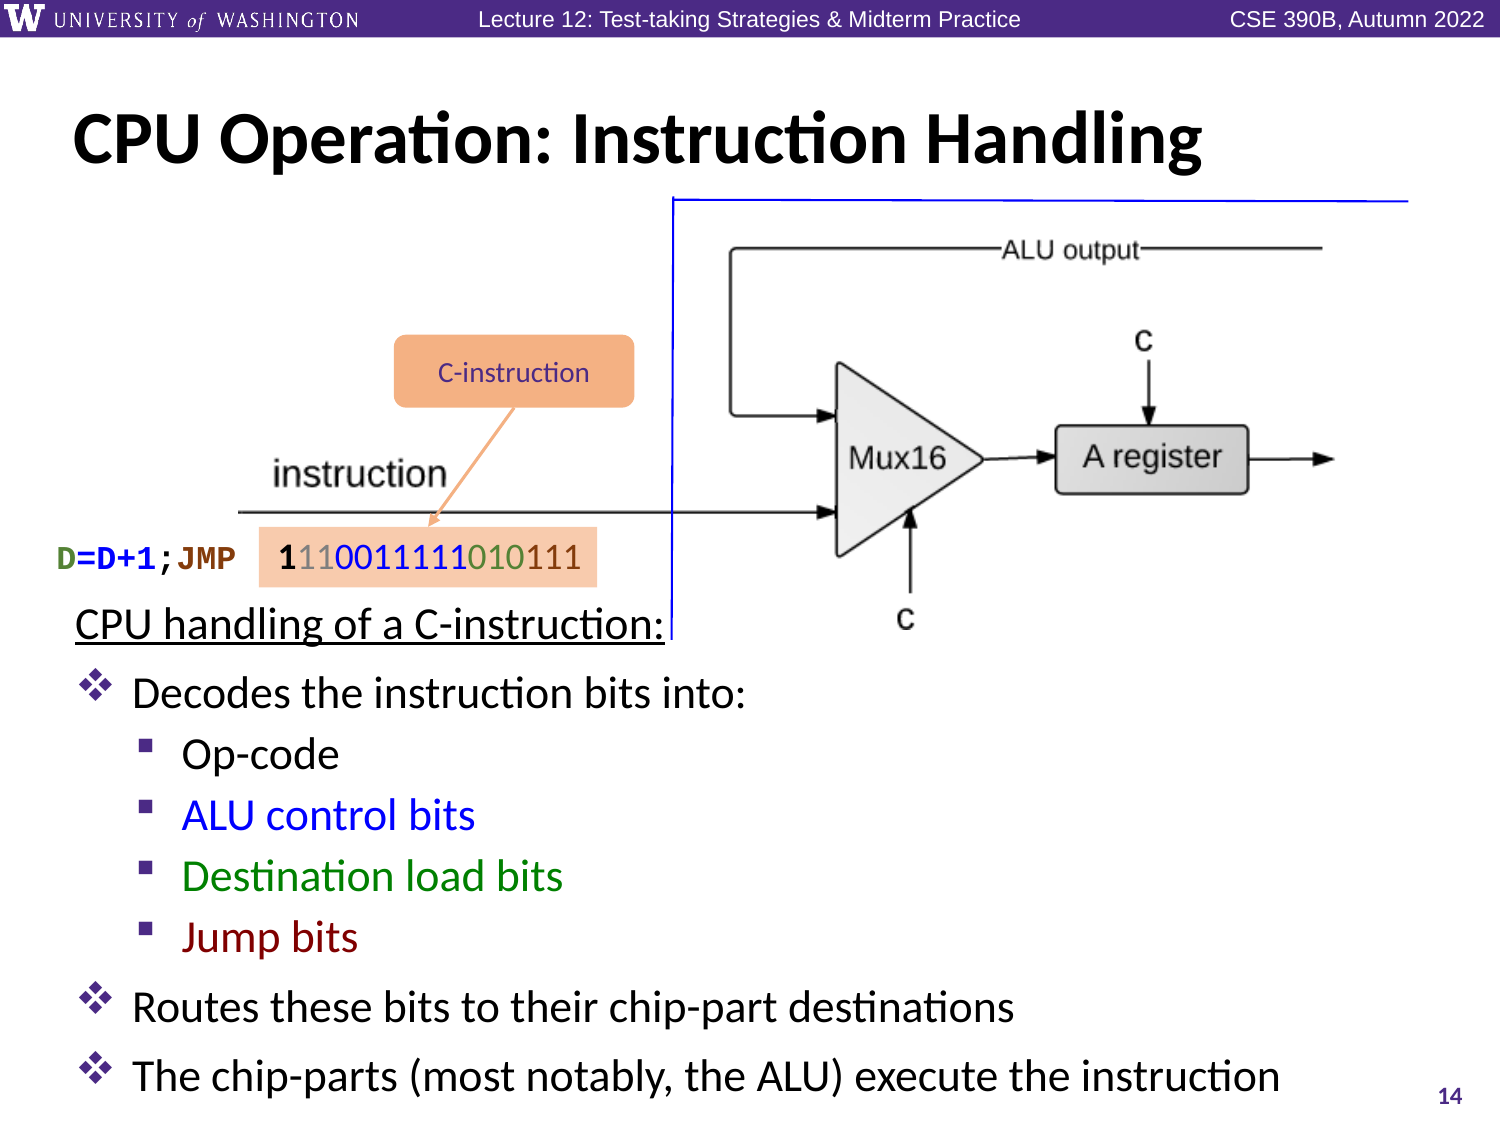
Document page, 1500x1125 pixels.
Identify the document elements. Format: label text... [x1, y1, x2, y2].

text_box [427, 407, 515, 528]
picture [4, 4, 358, 32]
text_box 1110011111010111 [258, 526, 598, 580]
text_box [672, 239, 1336, 630]
slide_number 14 [1400, 1065, 1500, 1125]
text_box D=D+1;JMP [54, 534, 254, 579]
title CPU Operation: Instruction Handling [58, 71, 1438, 197]
text_box C-instruction [391, 332, 637, 410]
text_box CPU handling of a C-instruction: Decodes the instruction bits into: Op-code ALU control bits Destination load bits Jump bits Routes these bits to their chip-part destinations The chip-parts (most notably, the ALU) execute the instruction [75, 580, 1330, 936]
text_box [238, 239, 673, 580]
